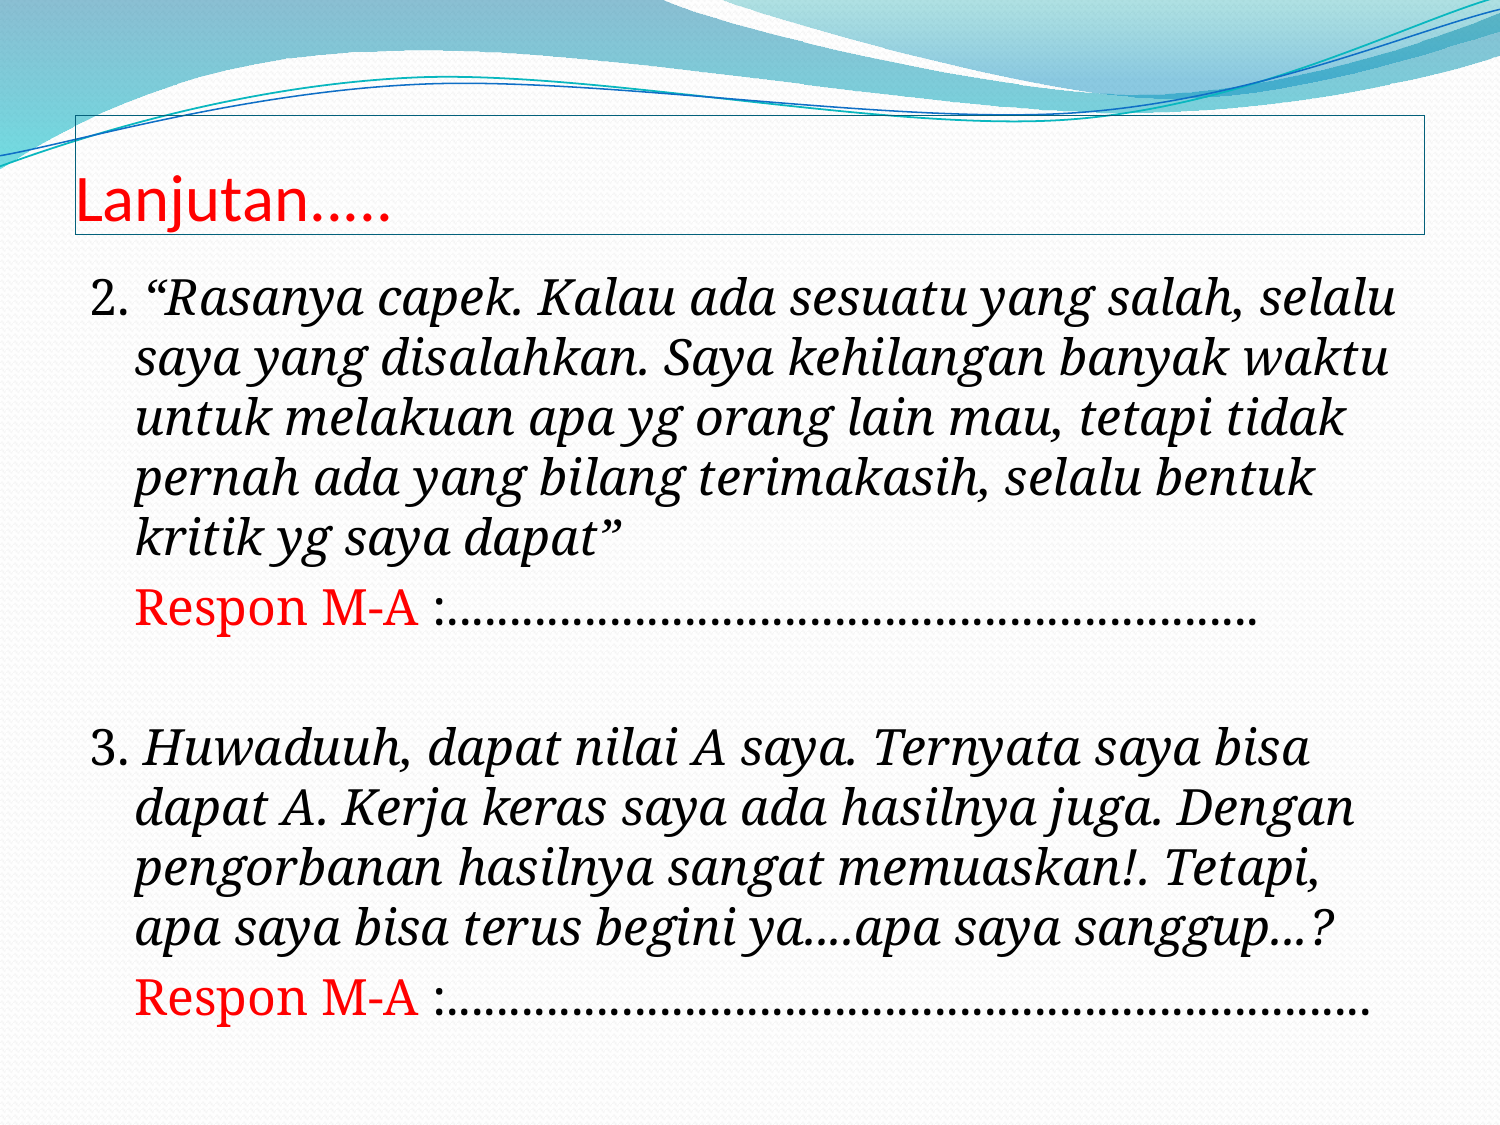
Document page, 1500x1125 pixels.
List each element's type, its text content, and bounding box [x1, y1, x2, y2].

list 2. “Rasanya capek. Kalau ada sesuatu yang salah, selalu saya yang disalahkan. Saya kehilangan banyak waktu untuk melakuan apa yg orang lain mau, tetapi tidak pernah ada yang bilang terimakasih, selalu bentuk kritik yg saya dapat” Respon M-A :................................................................. 3. Huwaduuh, dapat nilai A saya. Ternyata saya bisa dapat A. Kerja keras saya ada hasilnya juga. Dengan pengorbanan hasilnya sangat memuaskan!. Tetapi, apa saya bisa terus begini ya....apa saya sanggup...? Respon M-A :.......................................................................... [75, 257, 1425, 1038]
title Lanjutan..... [75, 115, 1425, 235]
